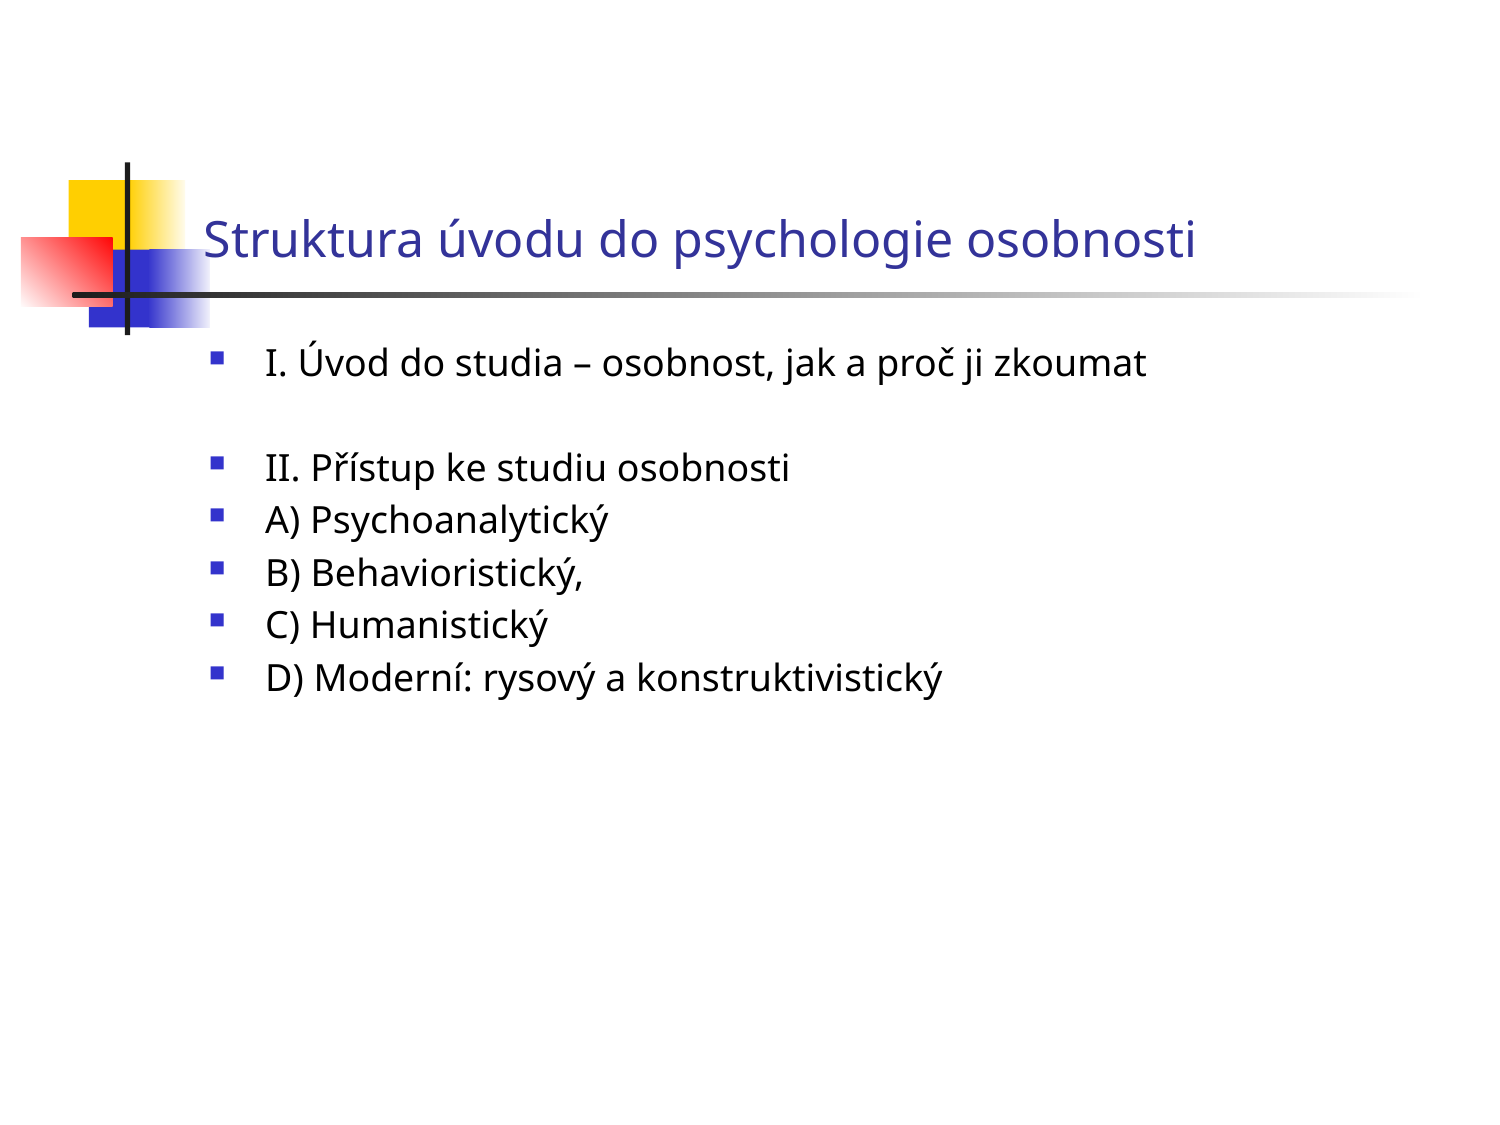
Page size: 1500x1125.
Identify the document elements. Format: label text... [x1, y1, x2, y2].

list I. Úvod do studia – osobnost, jak a proč ji zkoumat II. Přístup ke studiu osobnosti A) Psychoanalytický B) Behavioristický, C) Humanistický D) Moderní: rysový a konstruktivistický [193, 331, 1469, 1006]
title Struktura úvodu do psychologie osobnosti [188, 35, 1468, 275]
